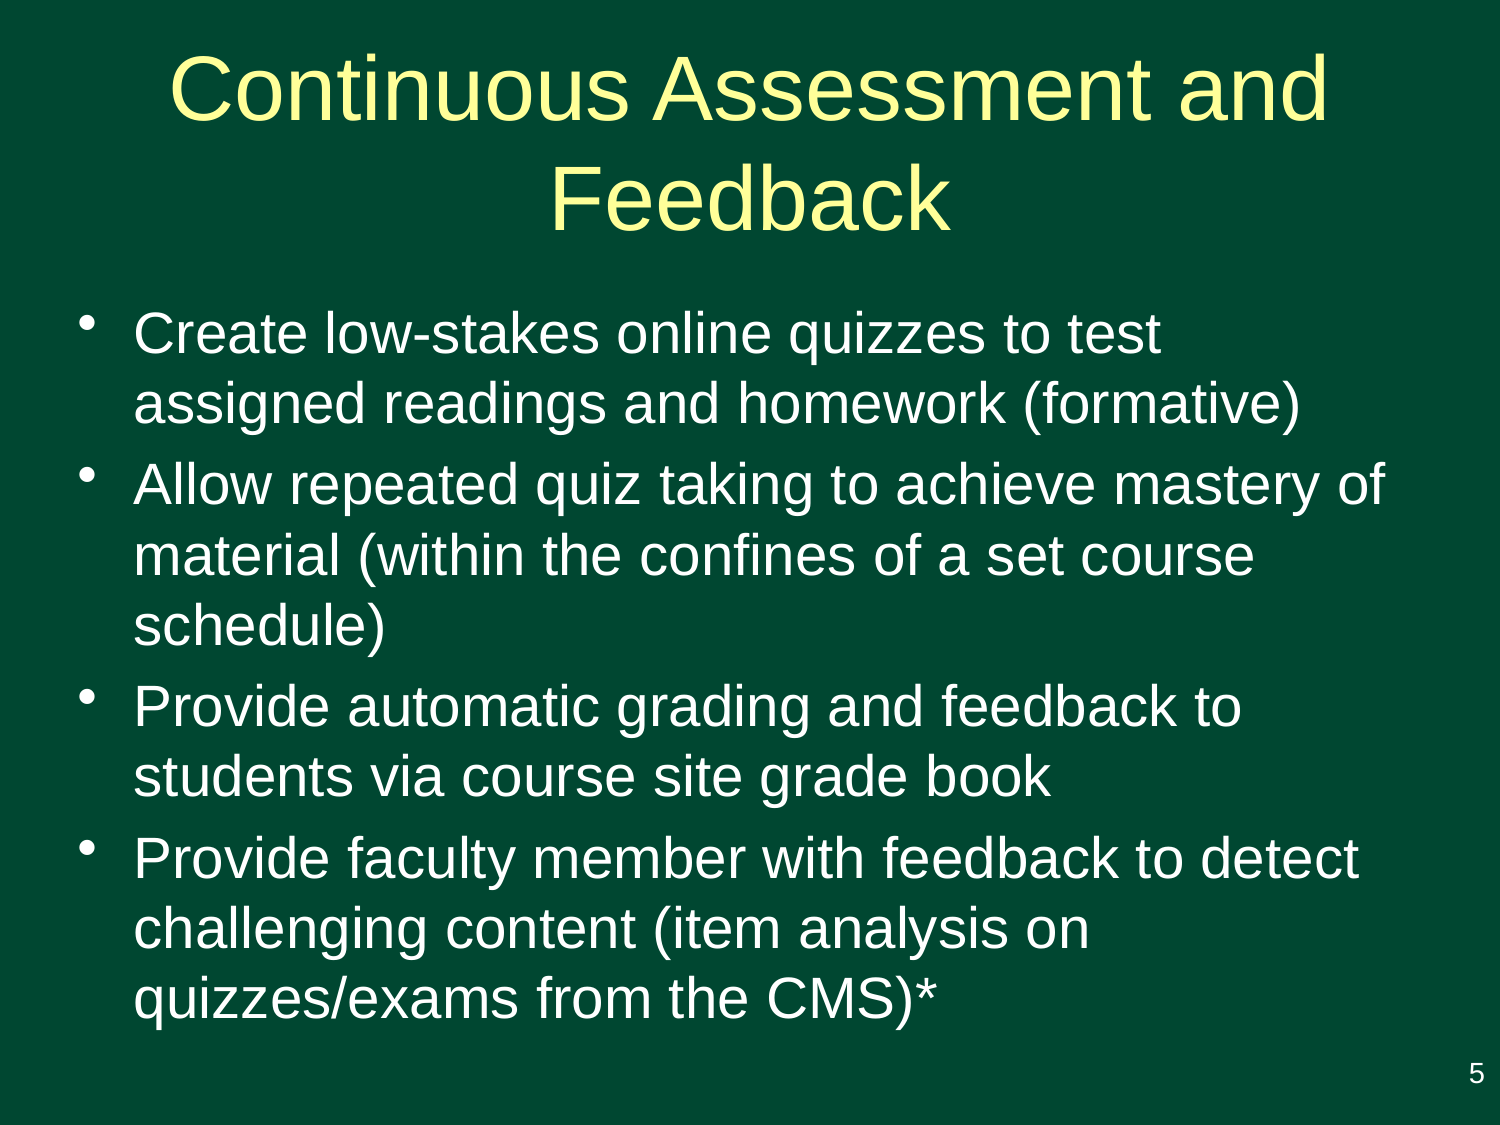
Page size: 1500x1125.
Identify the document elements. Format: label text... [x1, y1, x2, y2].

list Create low-stakes online quizzes to test assigned readings and homework (formative) Allow repeated quiz taking to achieve mastery of material (within the confines of a set course schedule) Provide automatic grading and feedback to students via course site grade book Provide faculty member with feedback to detect challenging content (item analysis on quizzes/exams from the CMS)* [62, 287, 1413, 1031]
slide_number 5 [1149, 1046, 1500, 1125]
title Continuous Assessment and Feedback [74, 44, 1426, 233]
